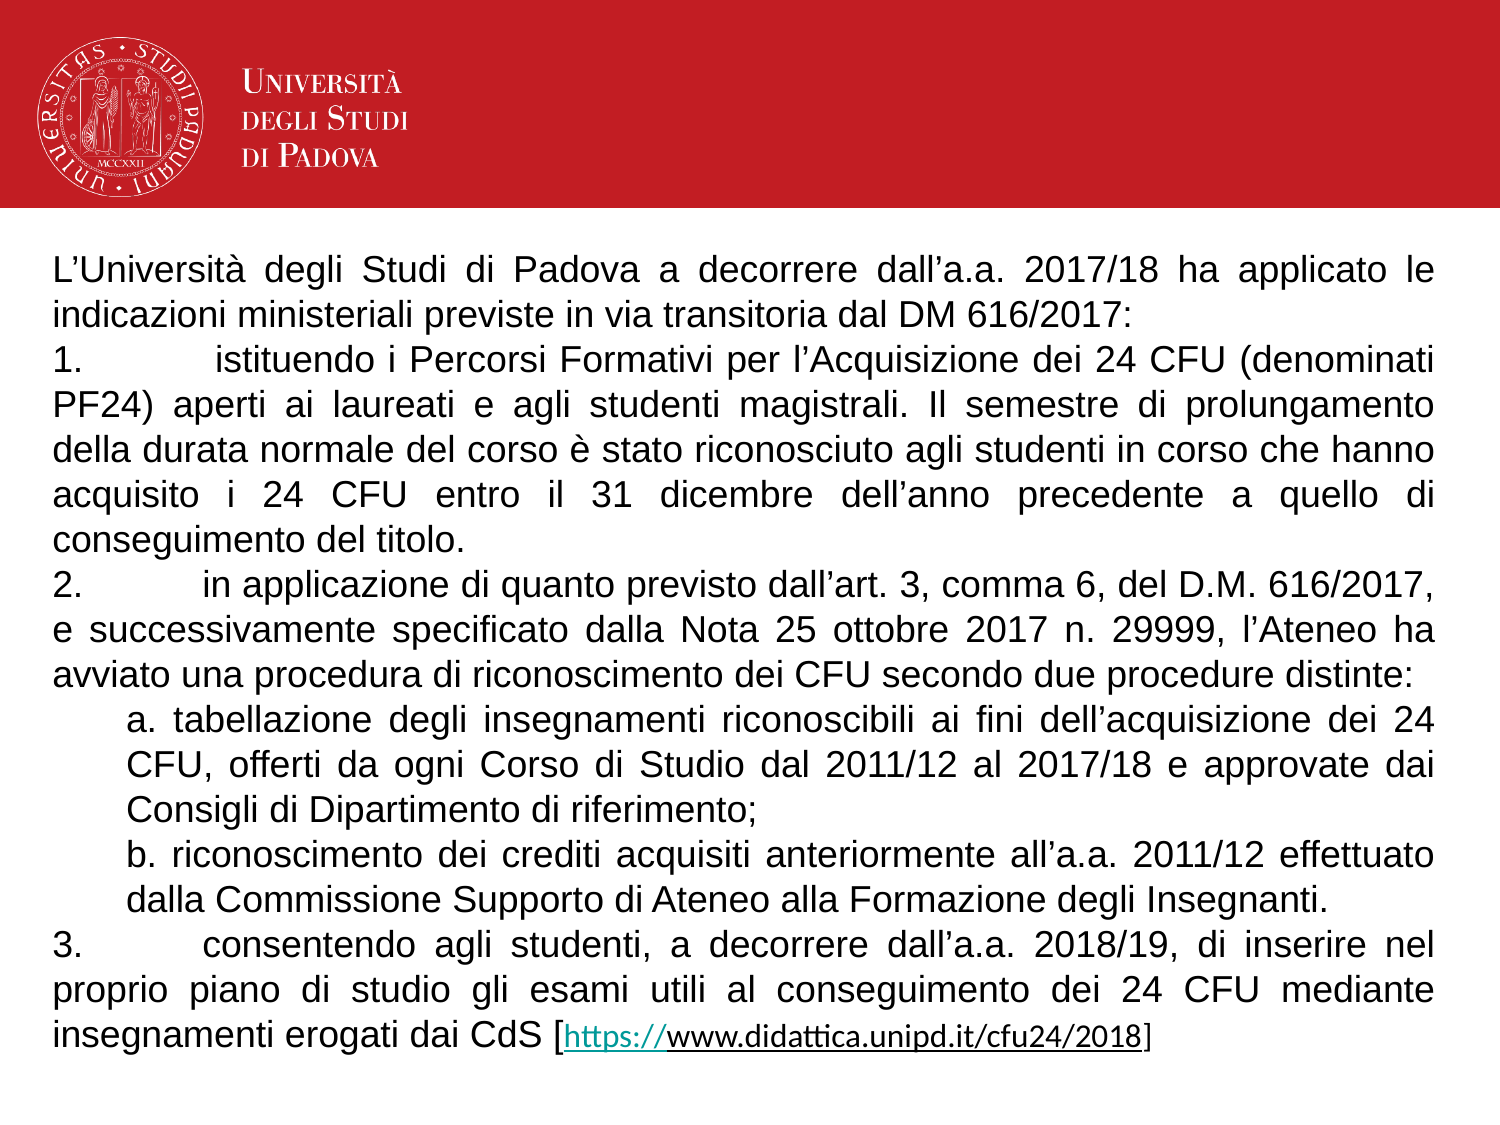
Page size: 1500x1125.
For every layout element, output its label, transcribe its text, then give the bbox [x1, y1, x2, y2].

text_box L’Università degli Studi di Padova a decorrere dall’a.a. 2017/18 ha applicato le indicazioni ministeriali previste in via transitoria dal DM 616/2017: 1. istituendo i Percorsi Formativi per l’Acquisizione dei 24 CFU (denominati PF24) aperti ai laureati e agli studenti magistrali. Il semestre di prolungamento della durata normale del corso è stato riconosciuto agli studenti in corso che hanno acquisito i 24 CFU entro il 31 dicembre dell’anno precedente a quello di conseguimento del titolo. 2. in applicazione di quanto previsto dall’art. 3, comma 6, del D.M. 616/2017, e successivamente specificato dalla Nota 25 ottobre 2017 n. 29999, l’Ateneo ha avviato una procedura di riconoscimento dei CFU secondo due procedure distinte: a. tabellazione degli insegnamenti riconoscibili ai fini dell’acquisizione dei 24 CFU, offerti da ogni Corso di Studio dal 2011/12 al 2017/18 e approvate dai Consigli di Dipartimento di riferimento; b. riconoscimento dei crediti acquisiti anteriormente all’a.a. 2011/12 effettuato dalla Commissione Supporto di Ateneo alla Formazione degli Insegnanti. 3. consentendo agli studenti, a decorrere dall’a.a. 2018/19, di inserire nel proprio piano di studio gli esami utili al conseguimento dei 24 CFU mediante insegnamenti erogati dai CdS [https://www.didattica.unipd.it/cfu24/2018] [37, 237, 1450, 1108]
text_box [37, 37, 408, 197]
